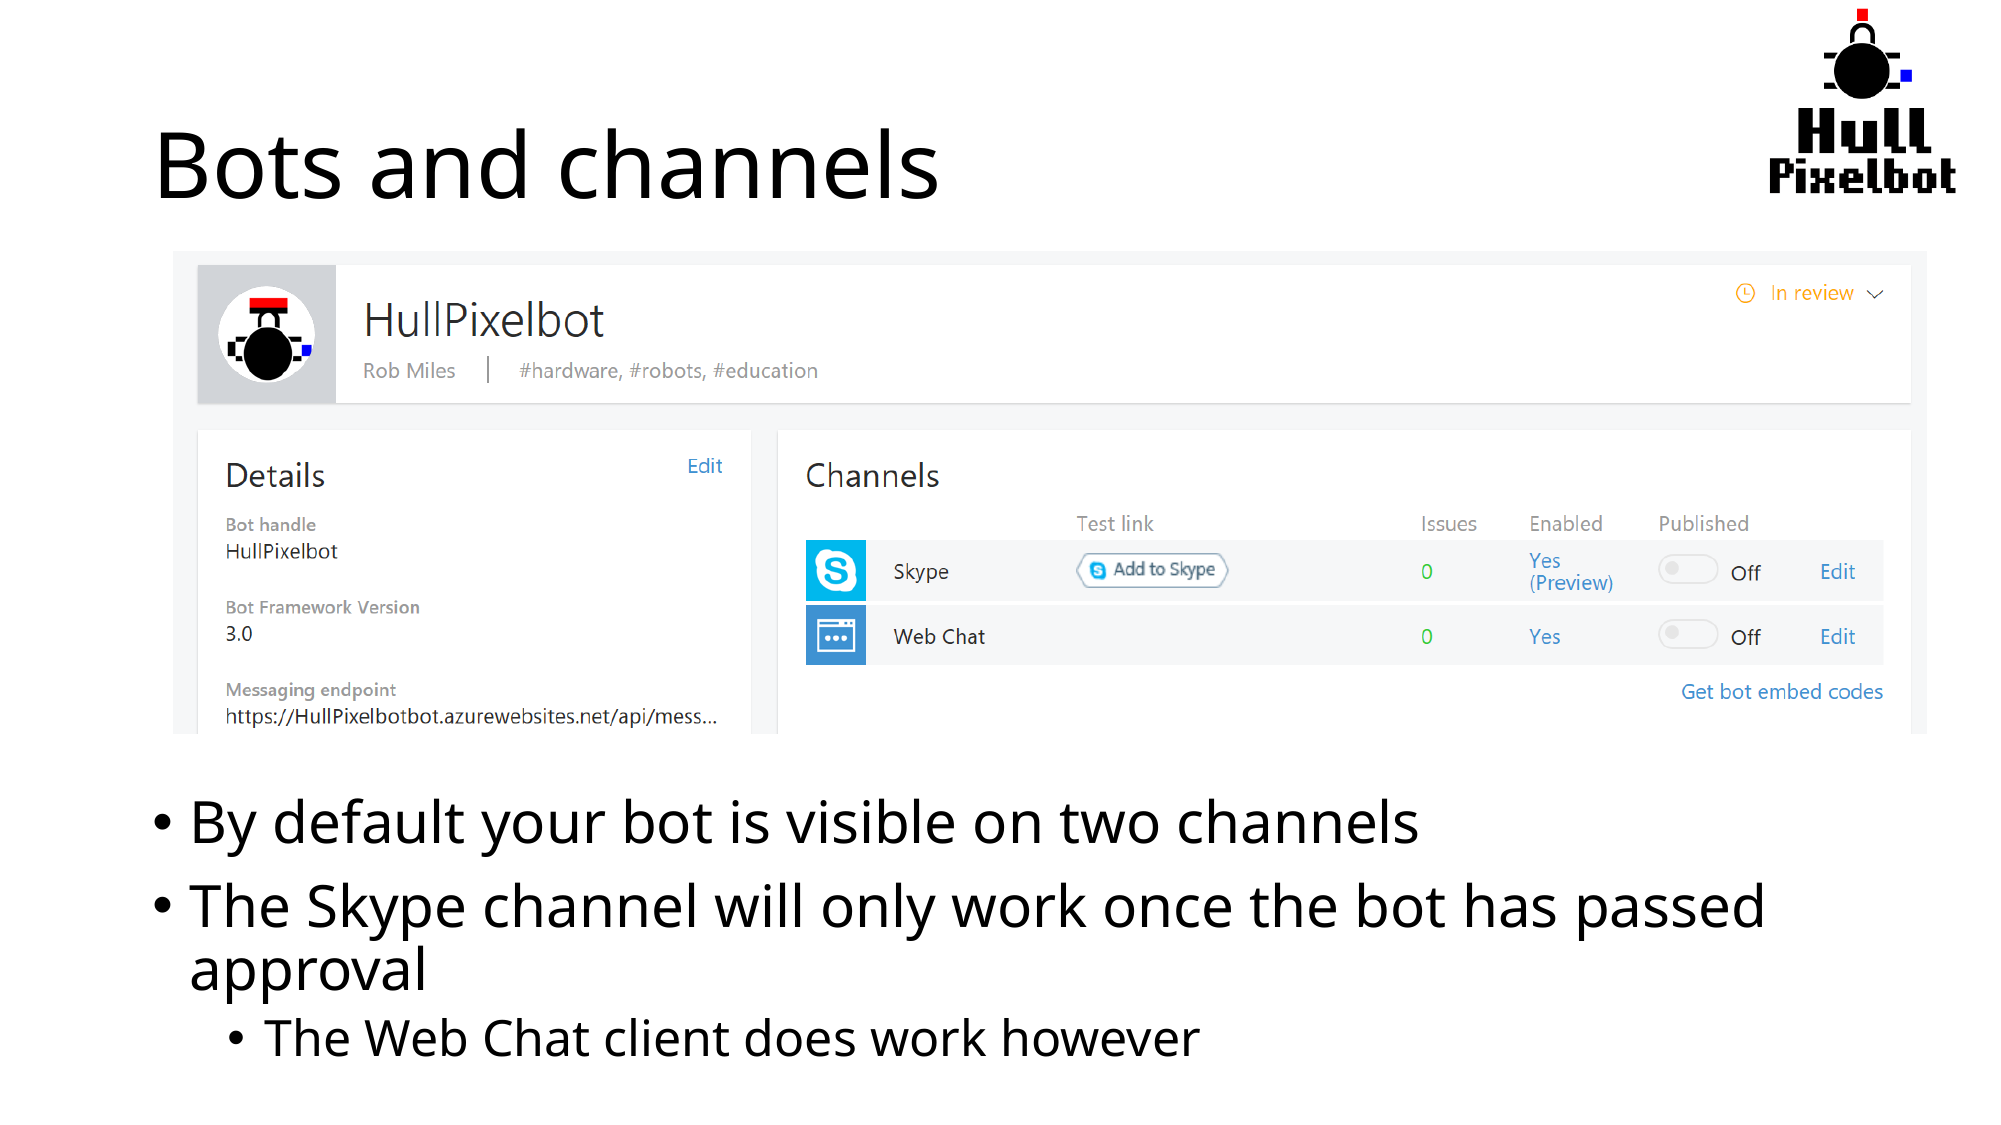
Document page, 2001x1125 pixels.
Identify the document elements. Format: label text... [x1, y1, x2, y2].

picture [173, 251, 1927, 735]
list By default your bot is visible on two channels The Skype channel will only work once the bot has passed approval The Web Chat client does work however [137, 785, 1863, 1014]
title Bots and channels [137, 59, 1863, 278]
picture [1761, 0, 1964, 211]
